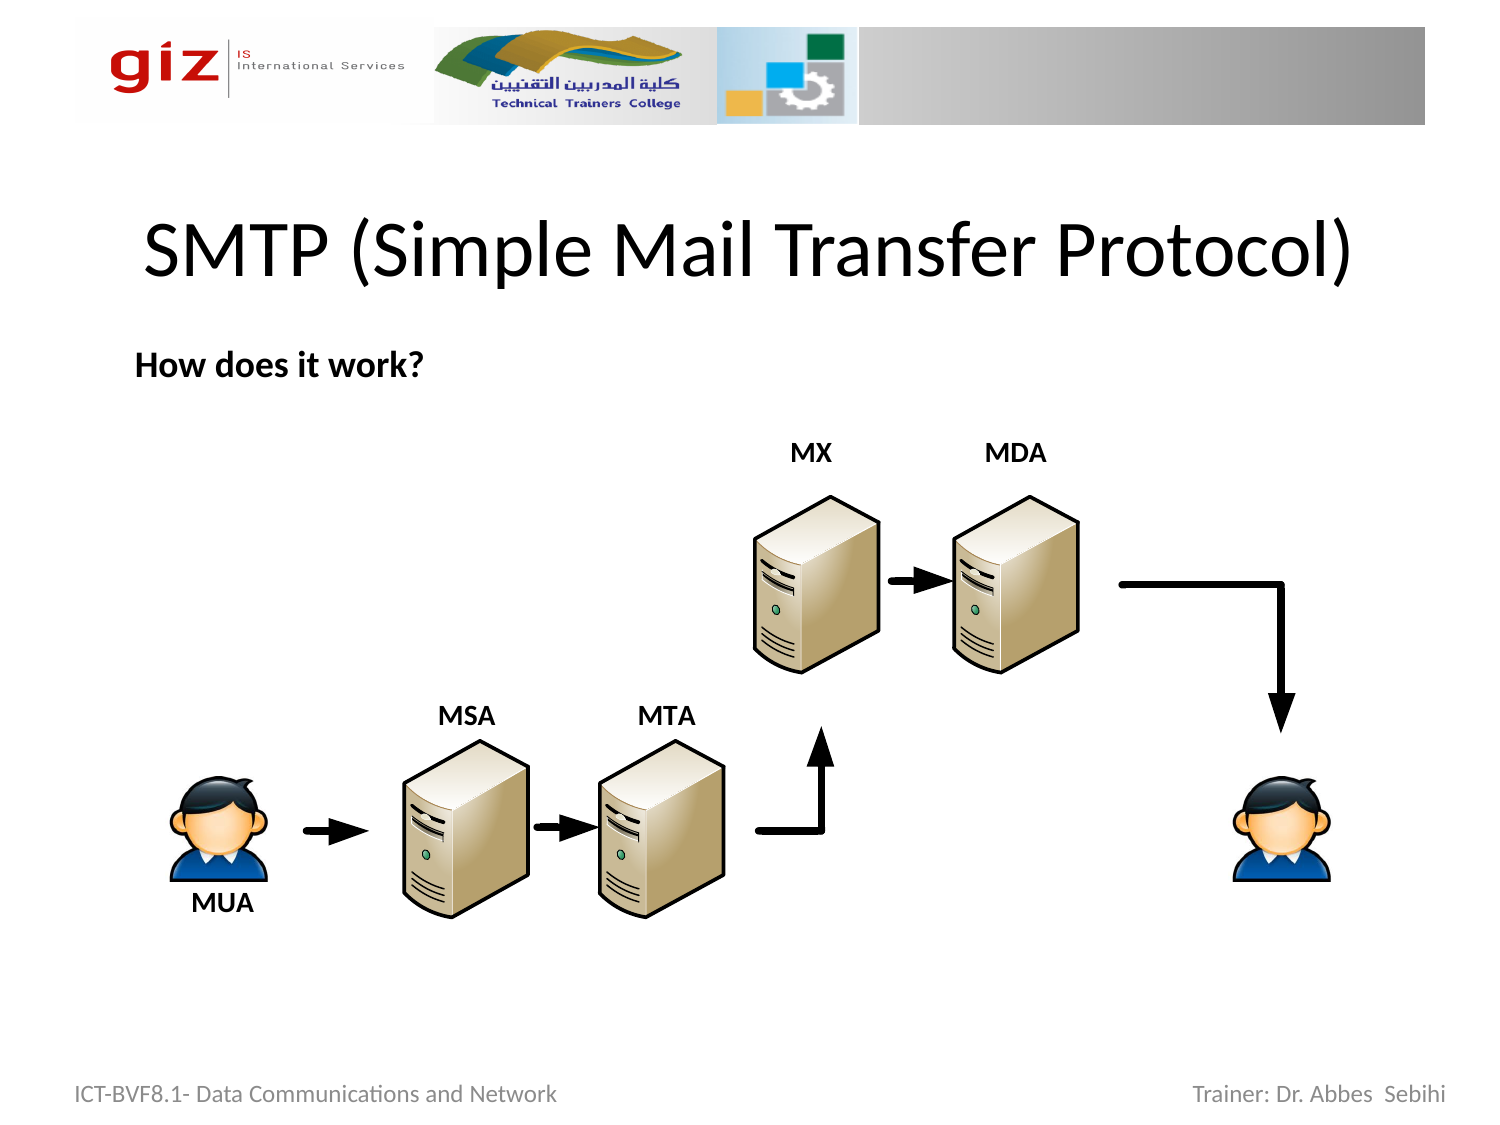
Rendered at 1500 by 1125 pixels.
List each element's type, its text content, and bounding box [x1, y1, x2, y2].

picture [716, 27, 859, 125]
picture [74, 17, 694, 124]
text_box ICT-BVF8.1- Data Communications and Network Trainer: Dr. Abbes Sebihi [49, 1062, 1475, 1123]
text_box How does it work? [120, 332, 441, 392]
text_box [437, 27, 715, 125]
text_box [160, 424, 1340, 976]
text_box [859, 27, 1425, 125]
title SMTP (Simple Mail Transfer Protocol) [75, 149, 1425, 338]
